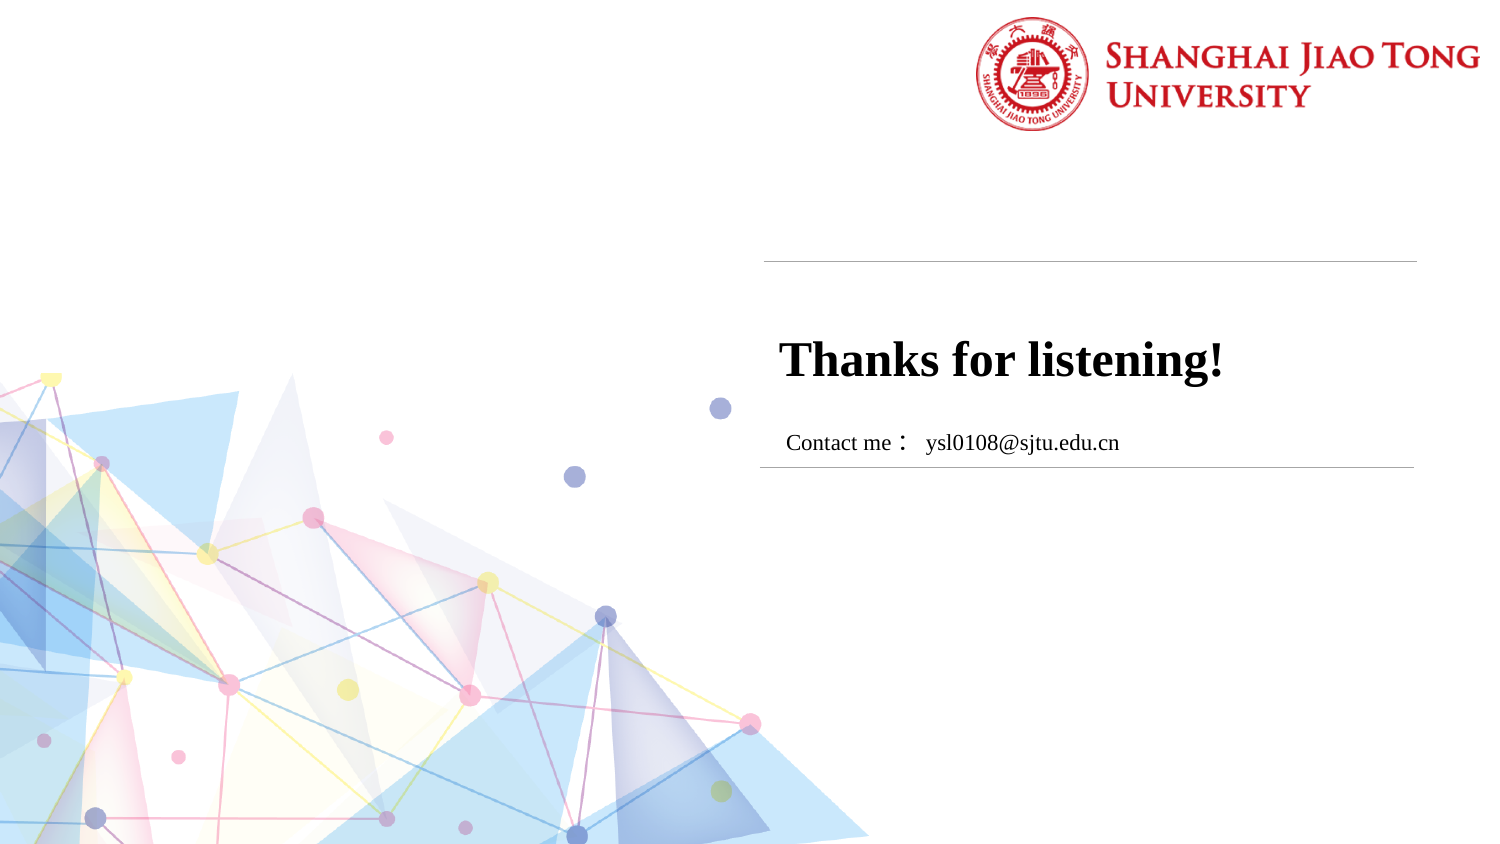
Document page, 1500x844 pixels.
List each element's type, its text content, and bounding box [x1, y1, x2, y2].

picture [976, 17, 1480, 131]
picture [0, 373, 976, 844]
text_box Contact me：ysl0108@sjtu.edu.cn [771, 420, 1135, 463]
title Thanks for listening! [763, 274, 1432, 395]
